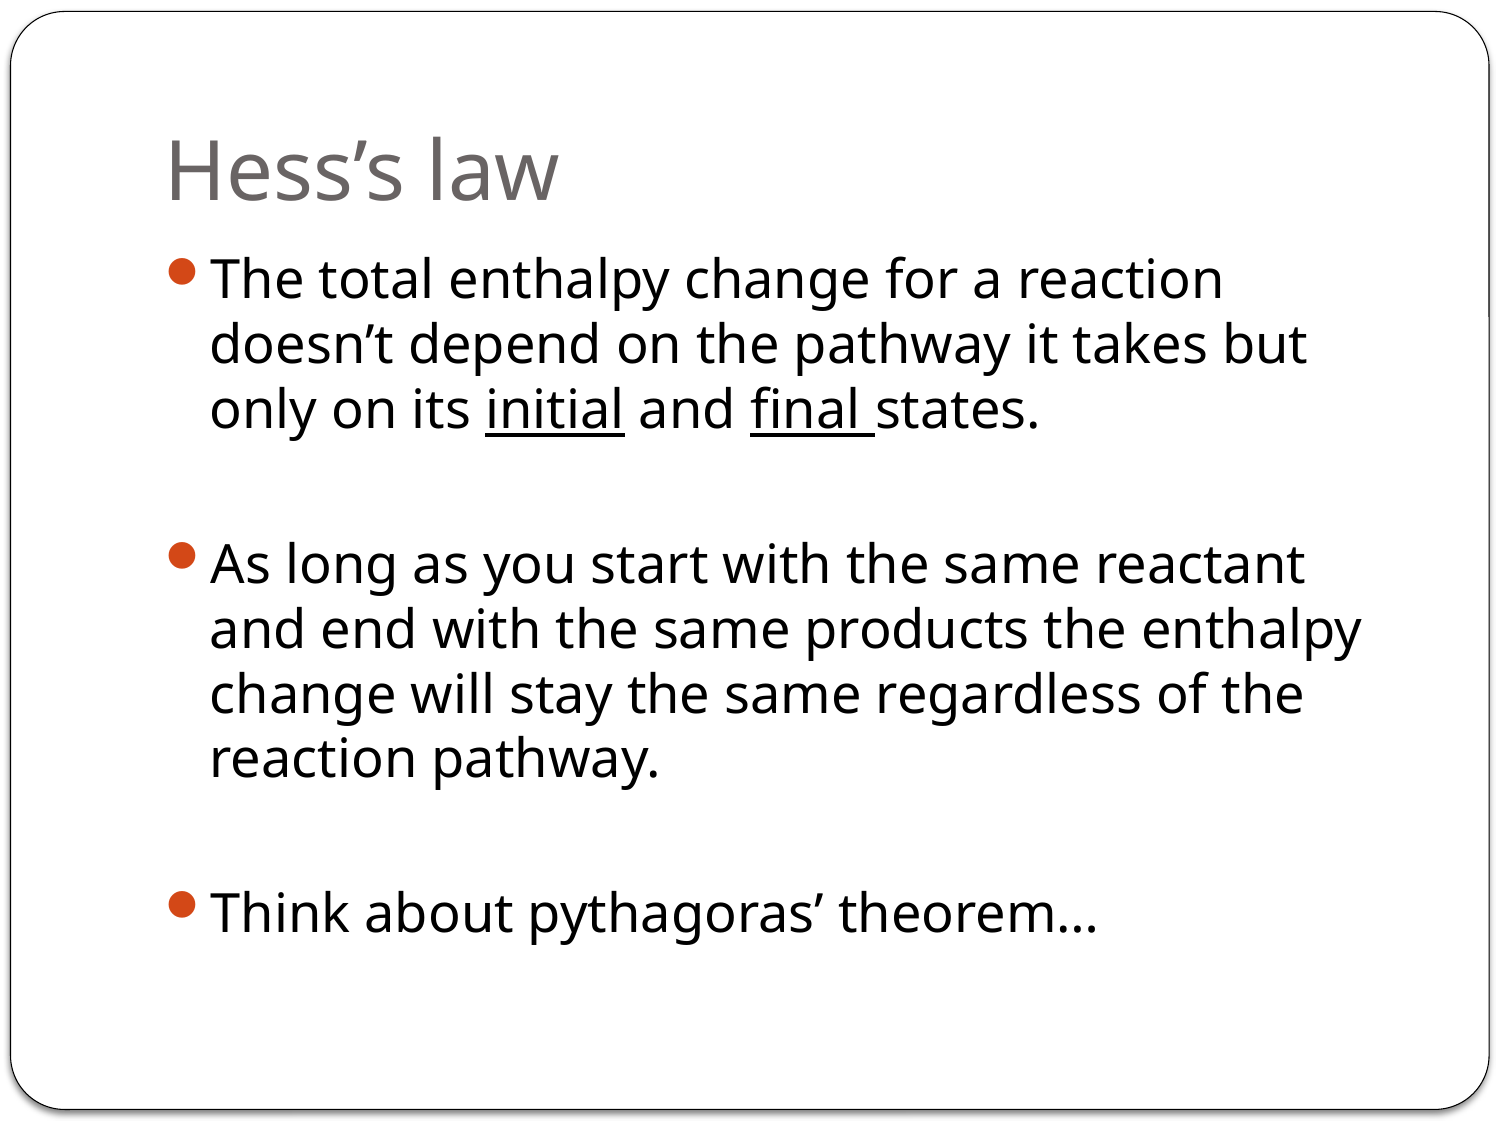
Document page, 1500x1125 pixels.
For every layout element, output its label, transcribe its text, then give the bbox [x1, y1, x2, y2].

list The total enthalpy change for a reaction doesn’t depend on the pathway it takes but only on its initial and final states. As long as you start with the same reactant and end with the same products the enthalpy change will stay the same regardless of the reaction pathway. Think about pythagoras’ theorem… [150, 237, 1425, 988]
title Hess’s law [150, 45, 1425, 233]
